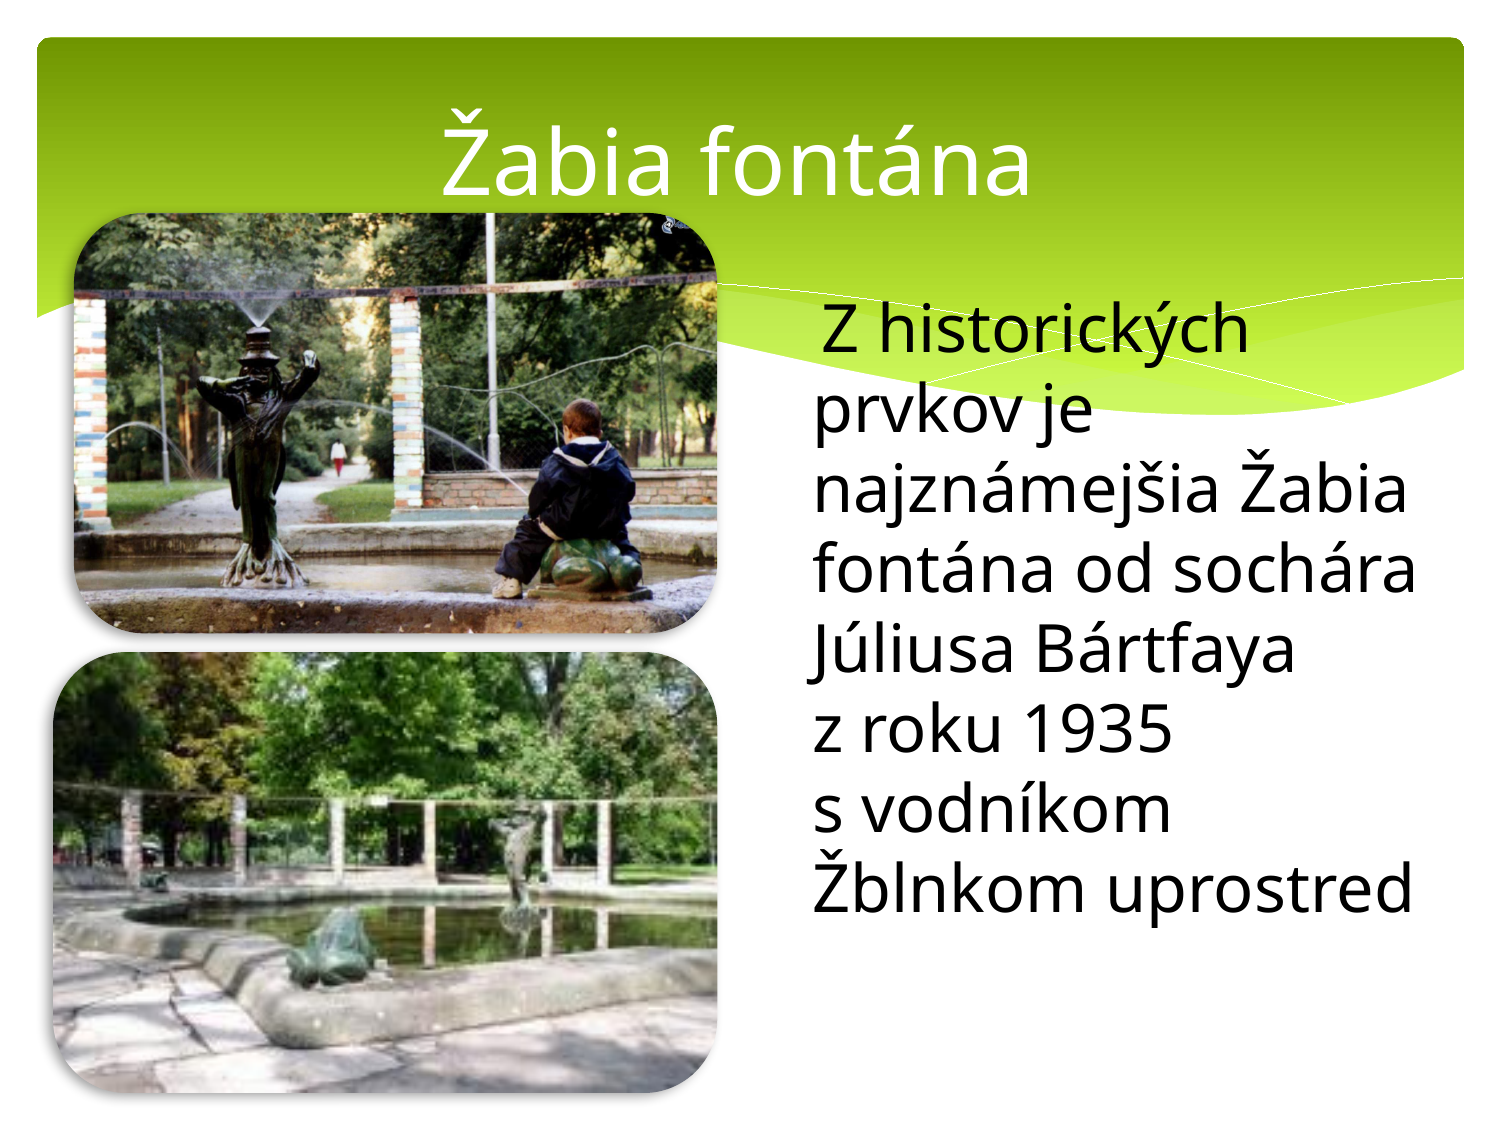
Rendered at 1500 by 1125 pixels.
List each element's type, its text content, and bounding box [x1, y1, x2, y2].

picture [73, 212, 718, 634]
picture [52, 651, 718, 1094]
title Žabia fontána [75, 55, 1425, 261]
text_box Z historických prvkov je najznámejšia Žabia fontána od sochára Júliusa Bártfaya z roku 1935 s vodníkom Žblnkom uprostred [797, 278, 1436, 934]
